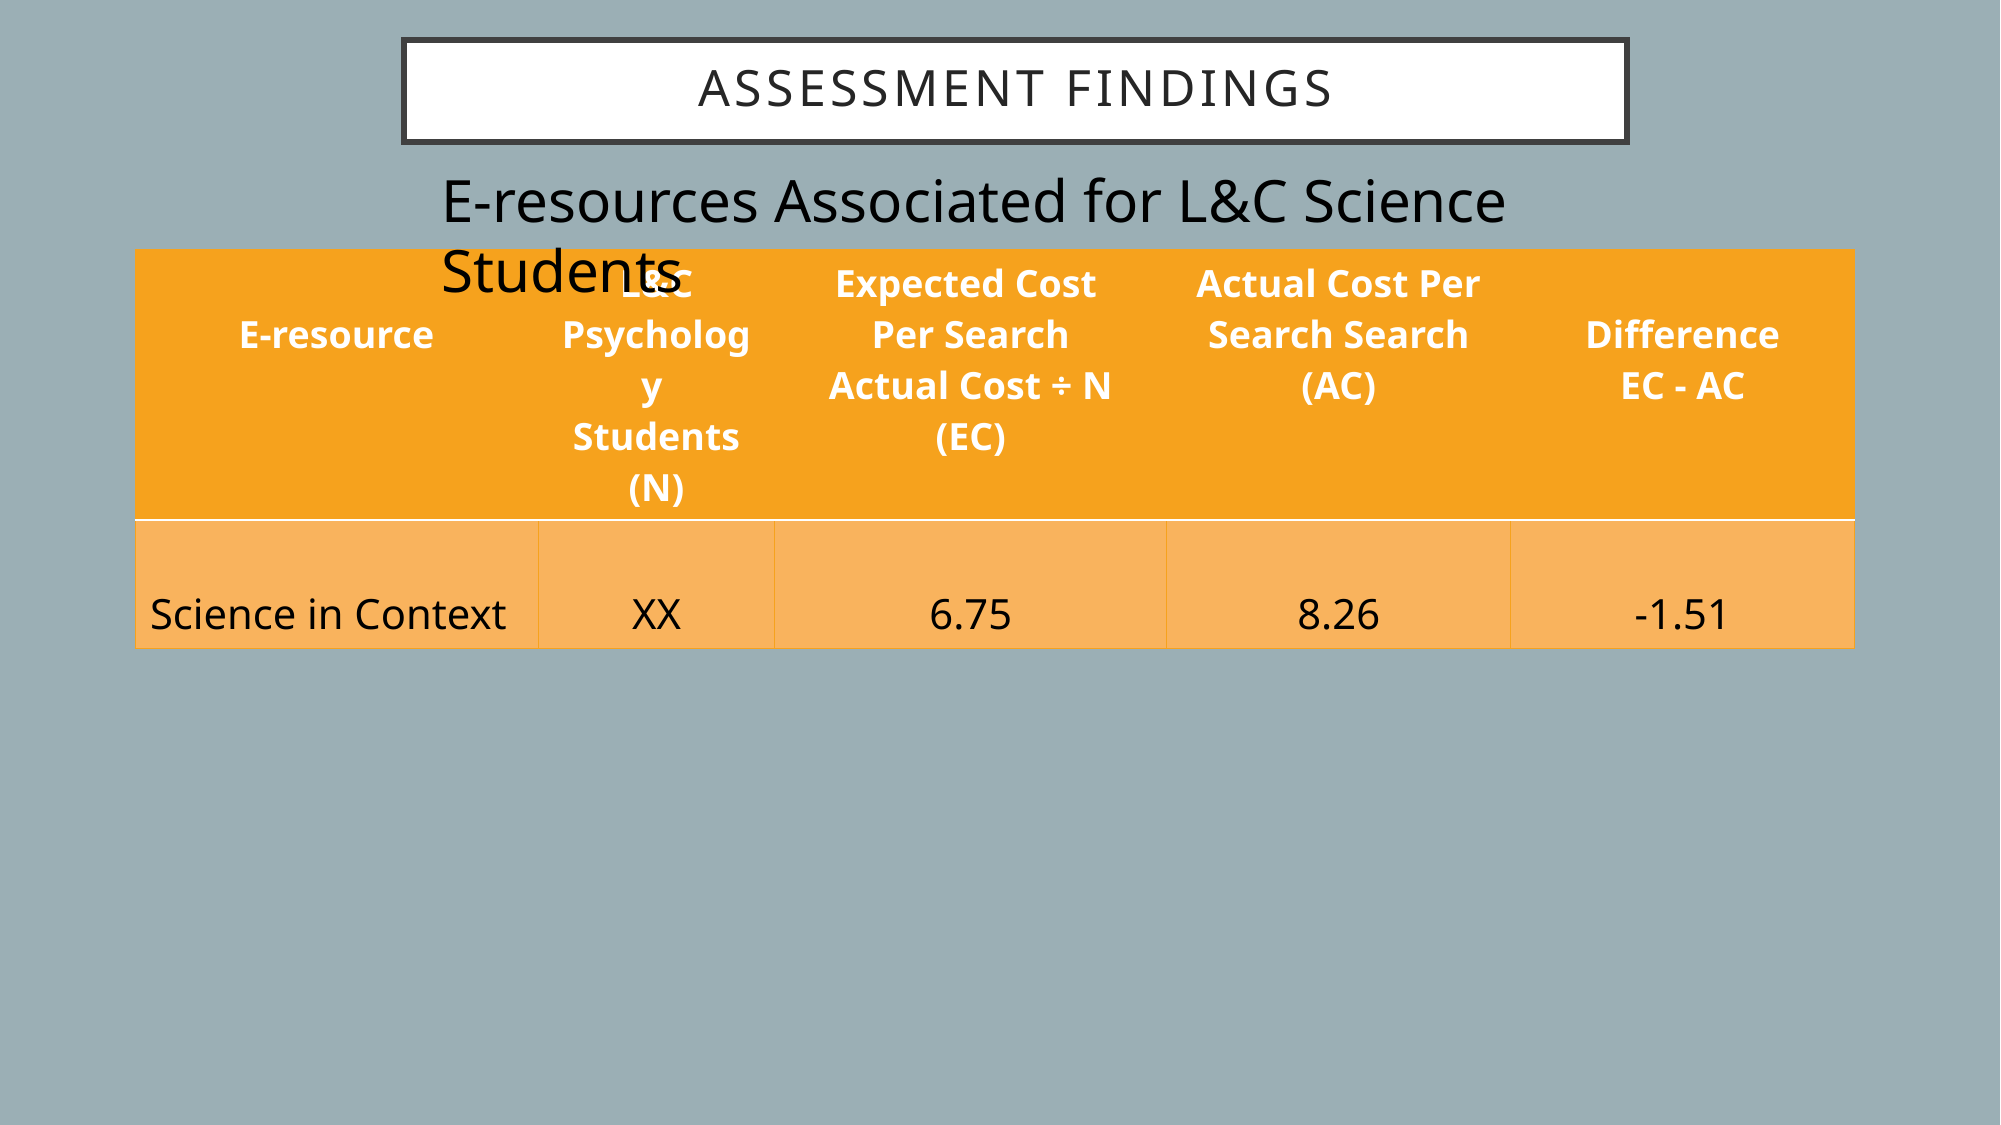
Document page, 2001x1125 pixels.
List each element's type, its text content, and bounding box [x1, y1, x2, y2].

table_cell -1.51 [1511, 521, 1854, 648]
table_cell 6.75 [775, 521, 1166, 648]
table_header Difference EC - AC [1511, 250, 1854, 519]
title assessment findings [401, 37, 1630, 145]
table_header E-resource [136, 250, 538, 519]
table_header Expected Cost Per Search Actual Cost ÷ N (EC) [775, 312, 1166, 519]
table_header Actual Cost Per Search Search (AC) [1167, 312, 1510, 519]
table_cell 8.26 [1167, 521, 1510, 648]
table_header L&C Psychology Students (N) [539, 312, 774, 519]
text_box E-resources Associated for L&C Science Students [426, 156, 1754, 312]
table_cell Science in Context [136, 521, 538, 648]
table_cell XX [539, 521, 774, 648]
